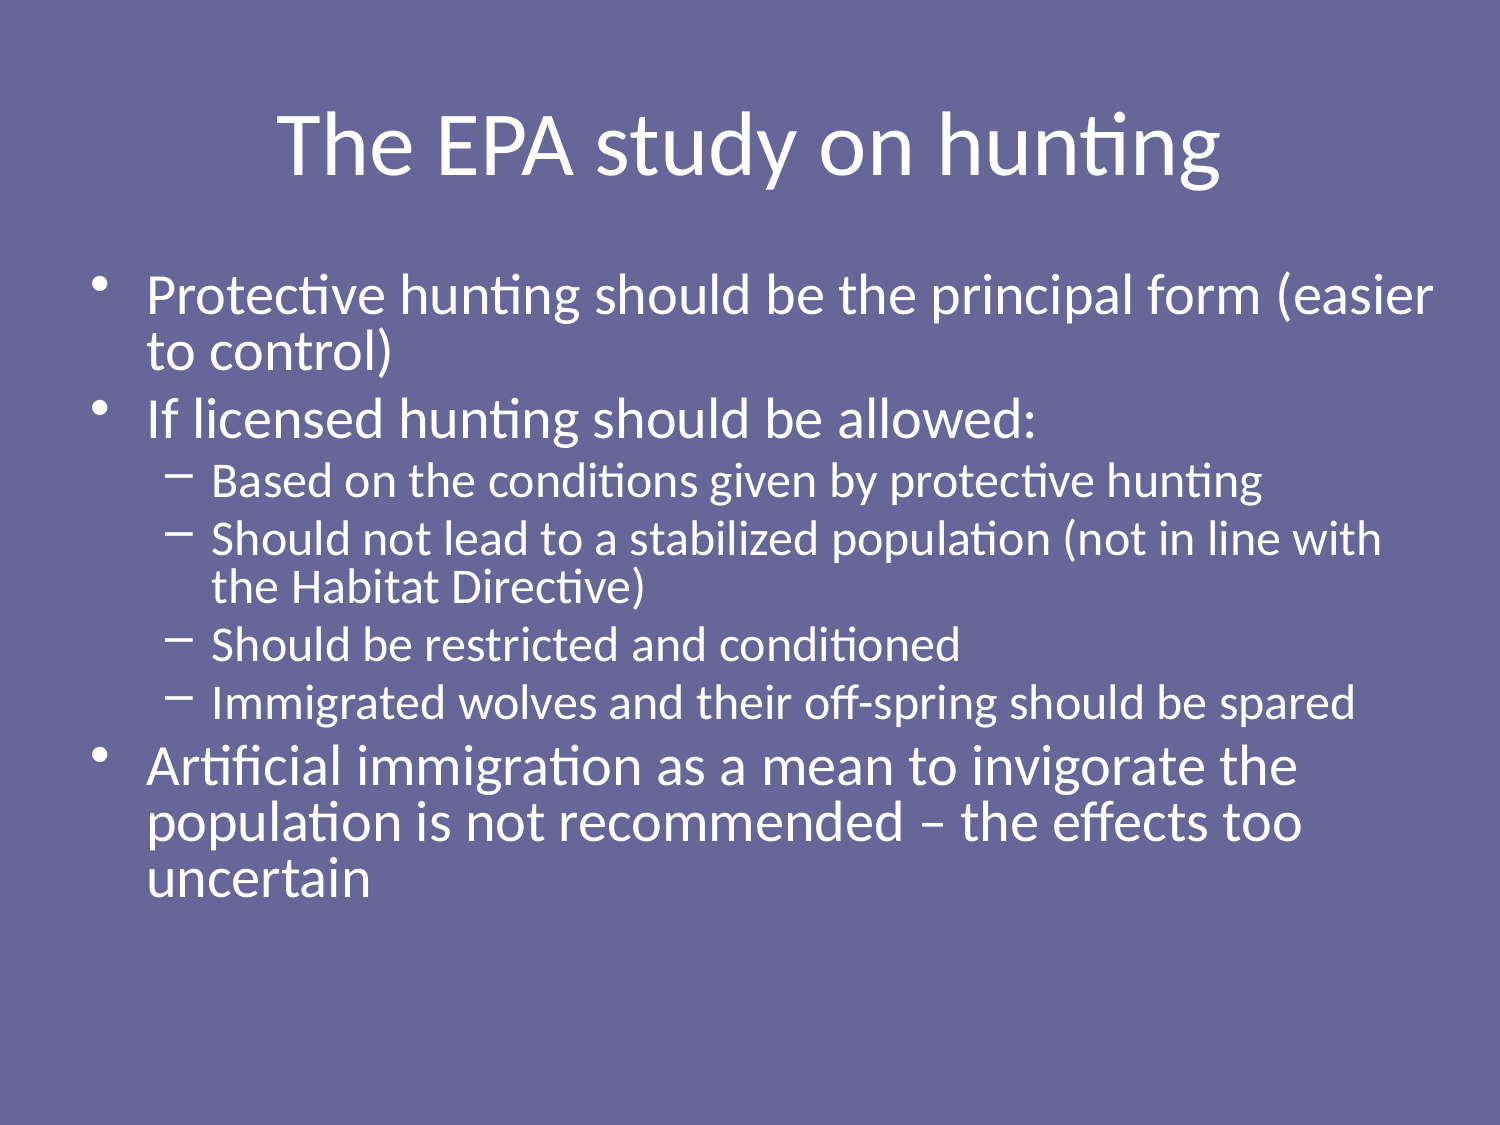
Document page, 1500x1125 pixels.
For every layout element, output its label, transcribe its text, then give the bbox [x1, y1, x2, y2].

list Protective hunting should be the principal form (easier to control) If licensed hunting should be allowed: Based on the conditions given by protective hunting Should not lead to a stabilized population (not in line with the Habitat Directive) Should be restricted and conditioned Immigrated wolves and their off-spring should be spared Artificial immigration as a mean to invigorate the population is not recommended – the effects too uncertain [74, 262, 1471, 1006]
title The EPA study on hunting [74, 44, 1426, 233]
